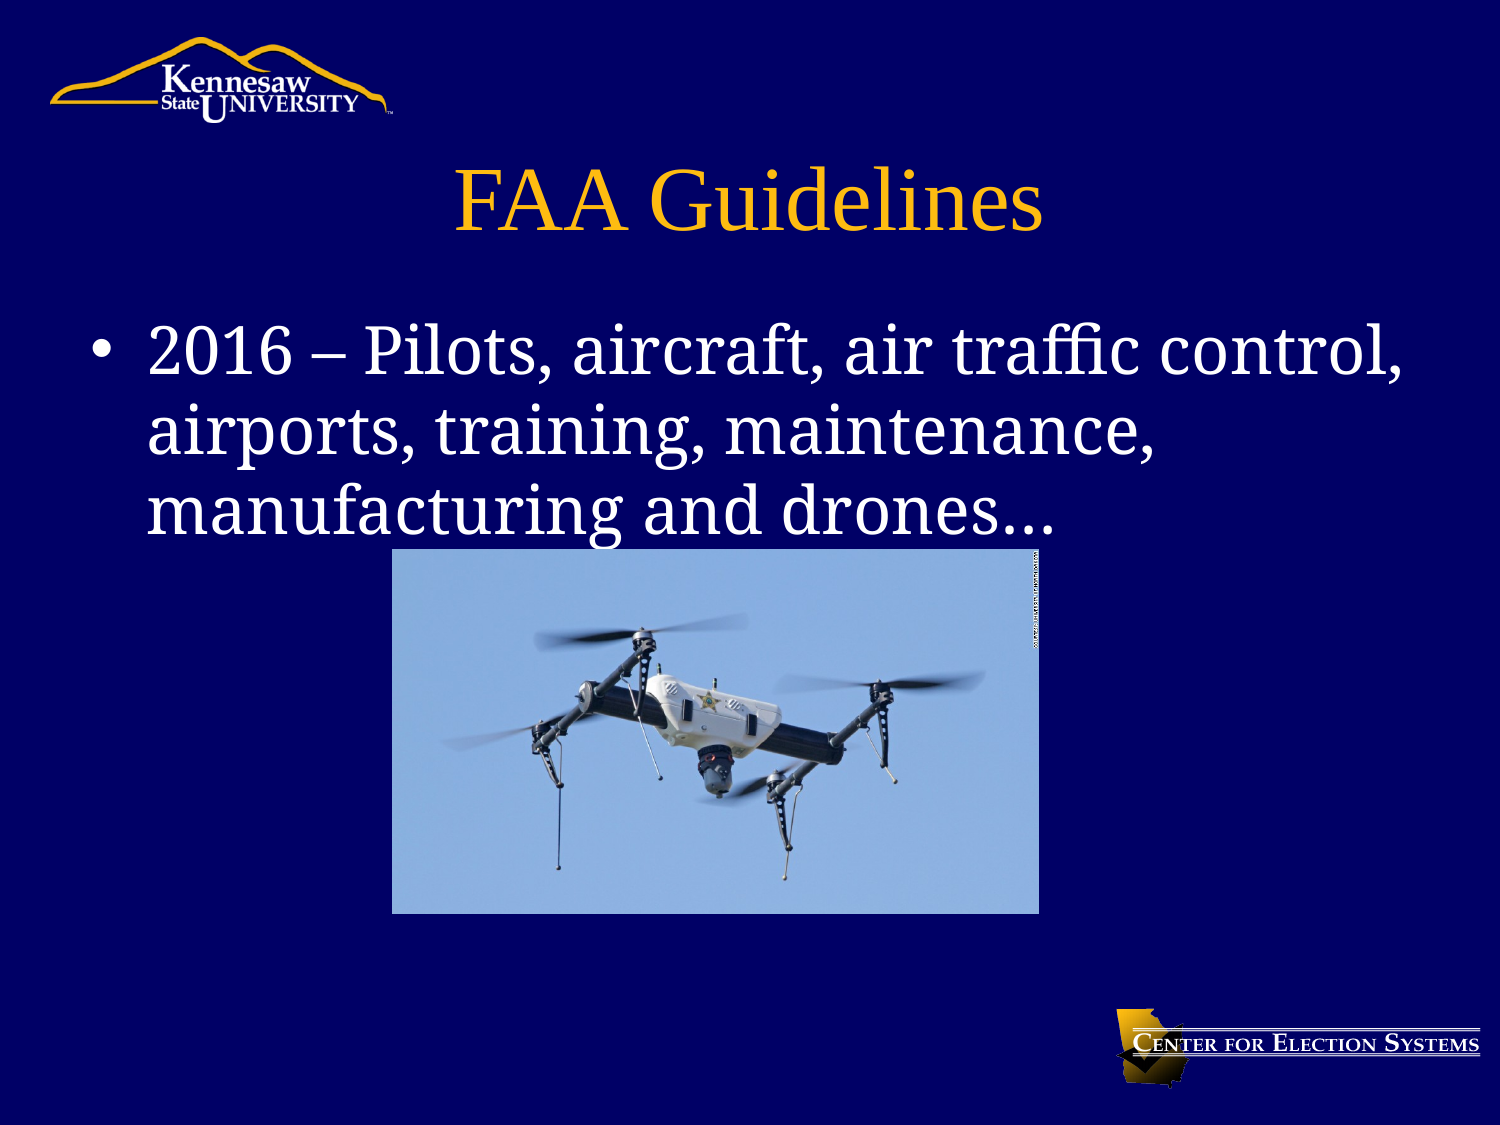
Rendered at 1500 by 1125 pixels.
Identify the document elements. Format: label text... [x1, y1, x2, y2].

picture [392, 549, 1039, 914]
list 2016 – Pilots, aircraft, air traffic control, airports, training, maintenance, manufacturing and drones… [75, 299, 1425, 1005]
picture [1112, 1004, 1500, 1093]
picture [49, 37, 394, 123]
title FAA Guidelines [75, 99, 1425, 288]
